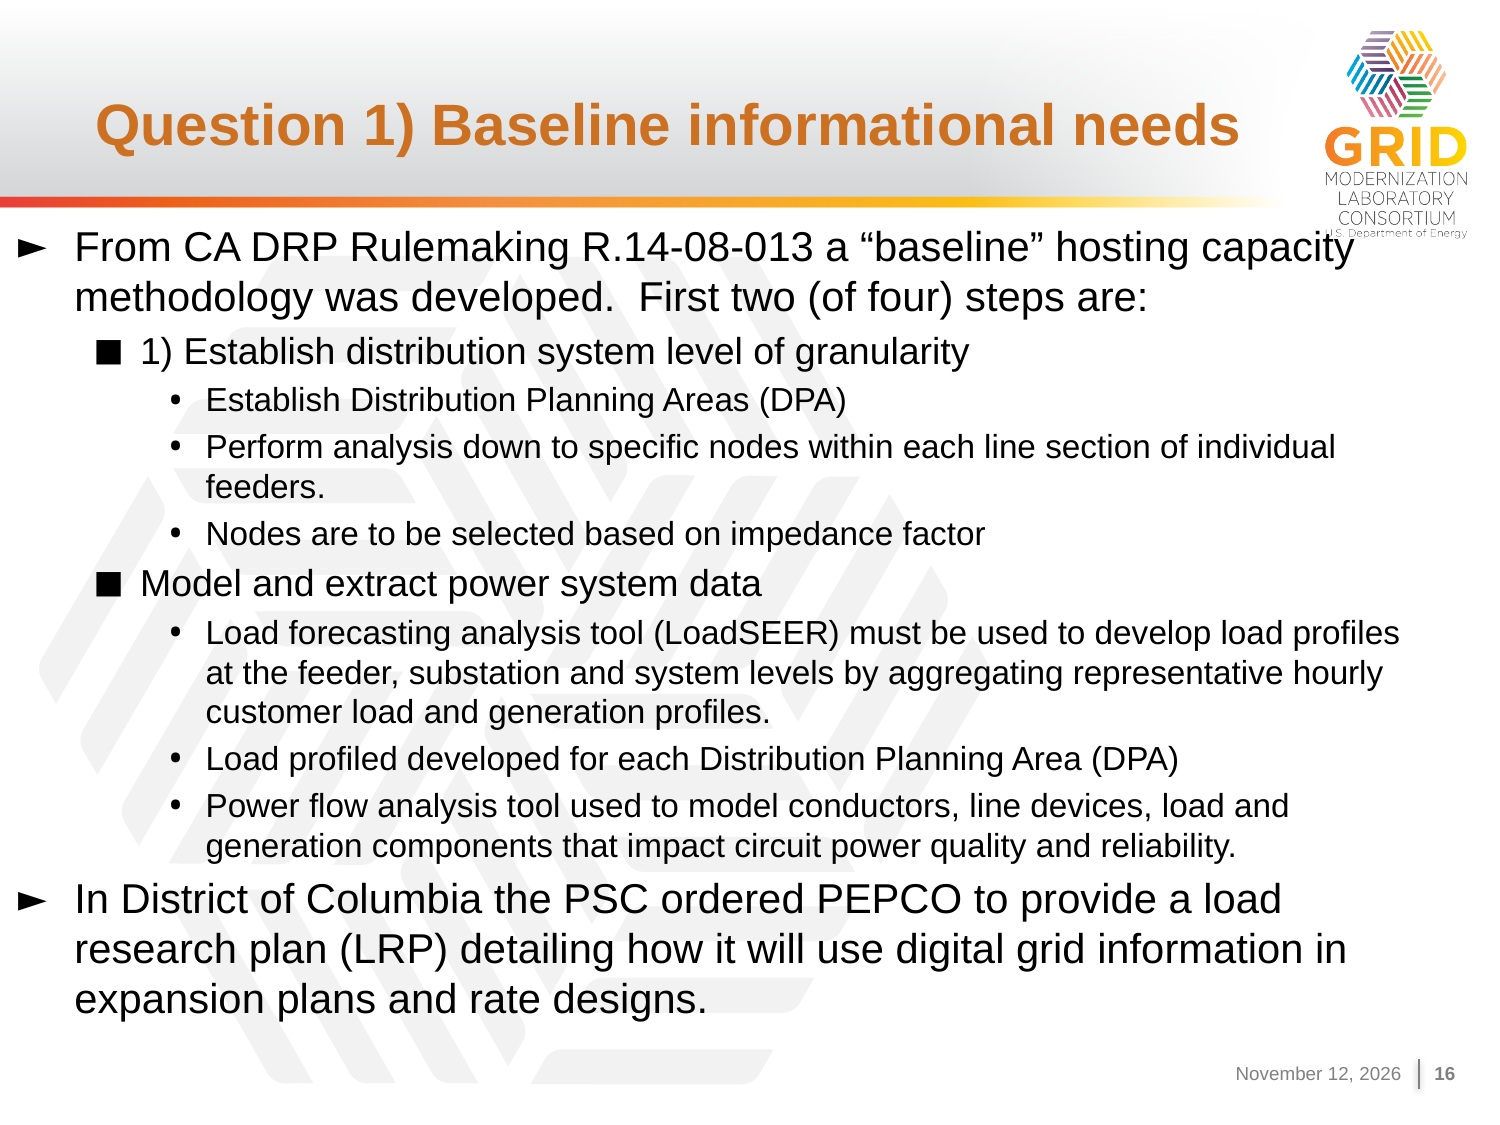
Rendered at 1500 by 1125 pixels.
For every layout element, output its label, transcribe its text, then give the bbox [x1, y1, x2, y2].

picture [0, 0, 1500, 1125]
title Question 1) Baseline informational needs [80, 21, 1319, 165]
list From CA DRP Rulemaking R.14-08-013 a “baseline” hosting capacity methodology was developed. First two (of four) steps are: 1) Establish distribution system level of granularity Establish Distribution Planning Areas (DPA) Perform analysis down to specific nodes within each line section of individual feeders. Nodes are to be selected based on impedance factor Model and extract power system data Load forecasting analysis tool (LoadSEER) must be used to develop load profiles at the feeder, substation and system levels by aggregating representative hourly customer load and generation profiles. Load profiled developed for each Distribution Planning Area (DPA) Power flow analysis tool used to model conductors, line devices, load and generation components that impact circuit power quality and reliability. In District of Columbia the PSC ordered PEPCO to provide a load research plan (LRP) detailing how it will use digital grid information in expansion plans and rate designs. [18, 219, 1438, 962]
